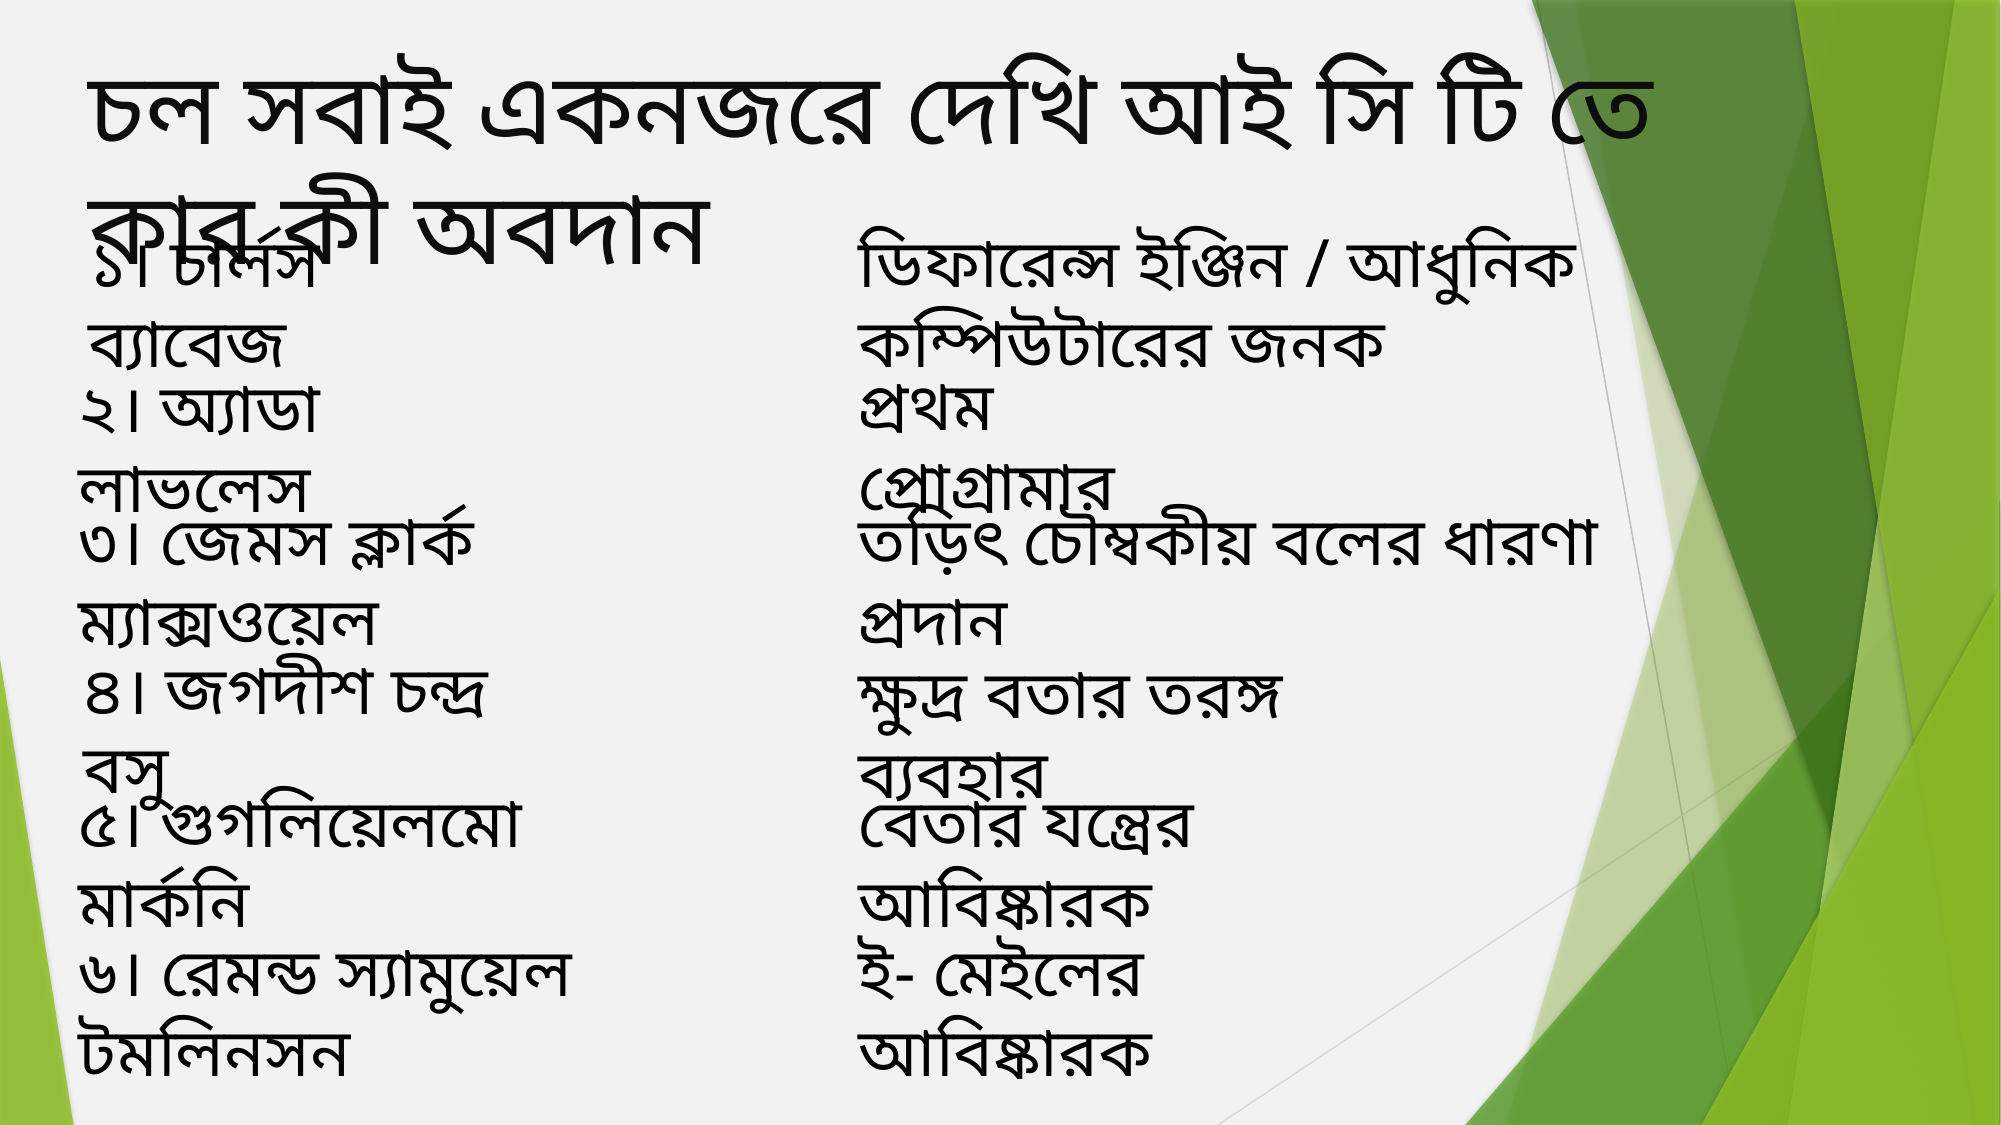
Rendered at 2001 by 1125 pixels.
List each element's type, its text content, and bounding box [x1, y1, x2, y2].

text_box ১। চার্লস ব্যাবেজ [73, 213, 468, 358]
text_box [73, 173, 1835, 308]
text_box ই- মেইলের আবিষ্কারক [844, 922, 1392, 1097]
text_box ৩। জেমস ক্লার্ক ম্যাক্সওয়েল [64, 491, 647, 667]
text_box প্রথম প্রোগ্রামার [844, 356, 1239, 491]
text_box চল সবাই একনজরে দেখি আই সি টি তে কার কী অবদান [73, 36, 1835, 173]
text_box ৬। রেমন্ড স্যামুয়েল টমলিনসন [64, 922, 724, 1097]
text_box ৪। জগদীশ চন্দ্র বসু [68, 640, 520, 773]
text_box ডিফারেন্স ইঞ্জিন / আধুনিক কম্পিউটারের জনক [844, 213, 1881, 389]
text_box ৫। গুগলিয়েলমো মার্কনি [64, 773, 598, 922]
text_box ২। অ্যাডা লাভলেস [64, 358, 515, 491]
text_box ক্ষুদ্র বতার তরঙ্গ ব্যবহার [844, 644, 1425, 773]
text_box বেতার যন্ত্রের আবিষ্কারক [844, 773, 1425, 949]
text_box তড়িৎ চৌম্বকীয় বলের ধারণা প্রদান [844, 491, 1693, 667]
